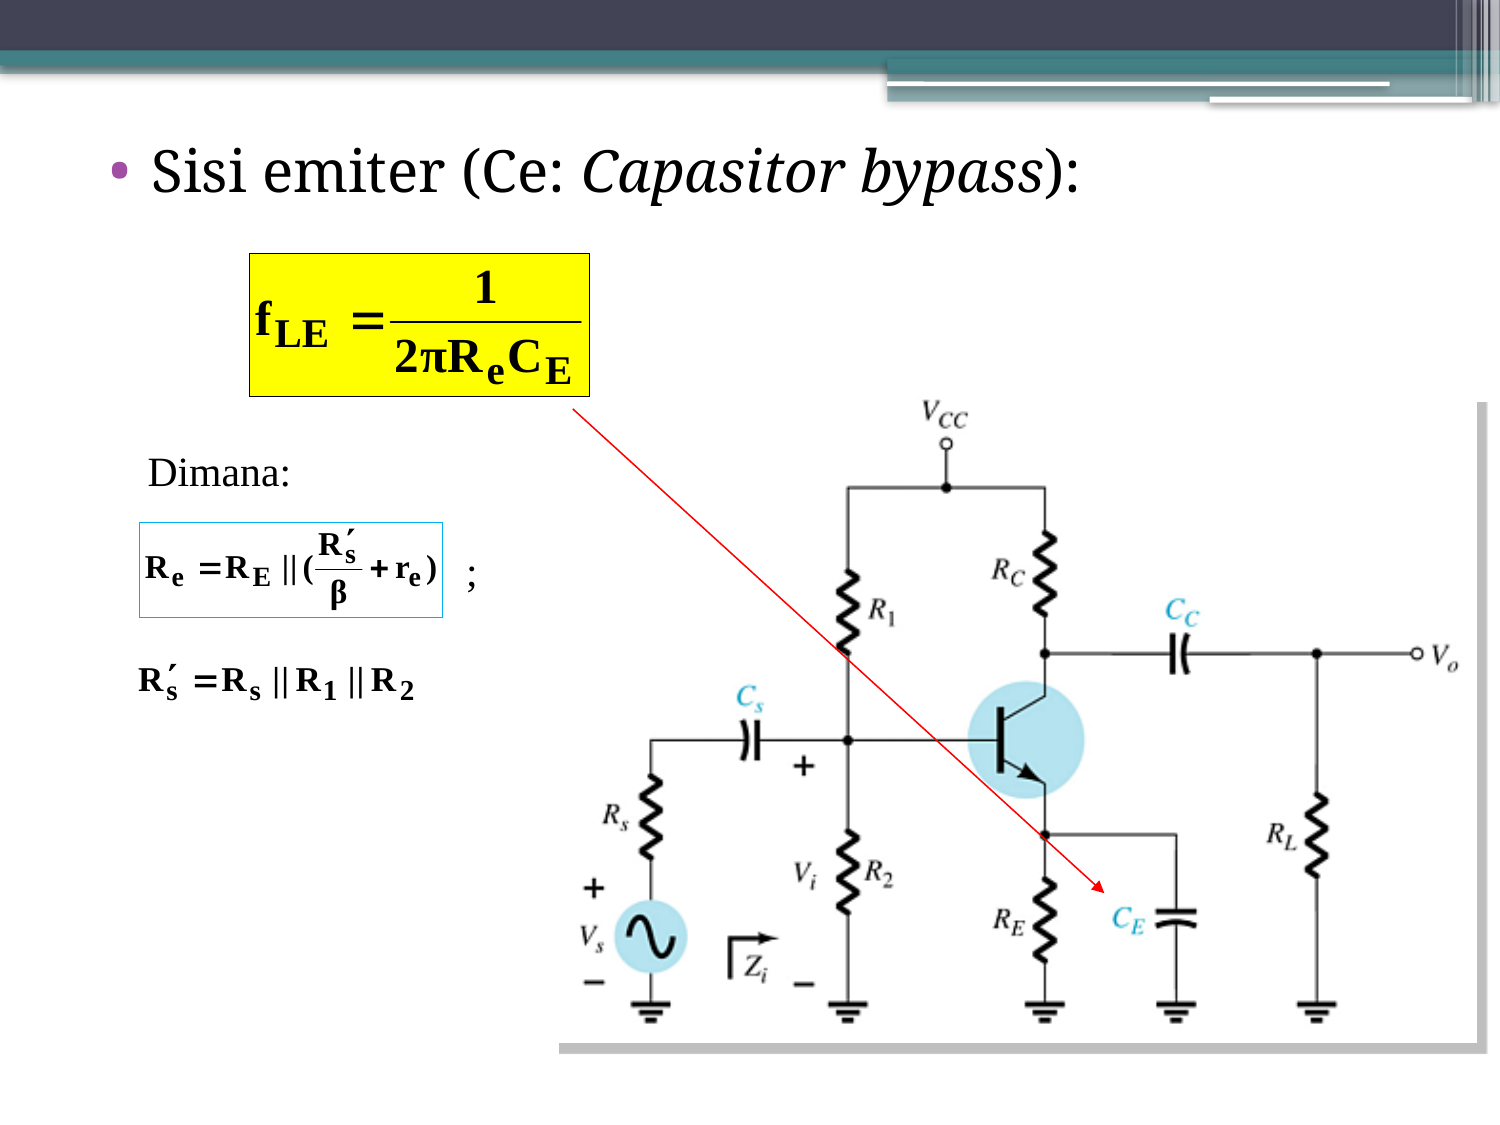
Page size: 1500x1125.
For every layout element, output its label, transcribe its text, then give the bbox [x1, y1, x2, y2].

text_box Dimana: [132, 437, 383, 502]
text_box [572, 408, 1105, 894]
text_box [139, 522, 444, 618]
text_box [132, 656, 420, 710]
picture [547, 389, 1477, 1044]
list Sisi emiter (Ce: Capasitor bypass): [76, 126, 1427, 227]
text_box ; [451, 537, 497, 602]
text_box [249, 253, 590, 397]
